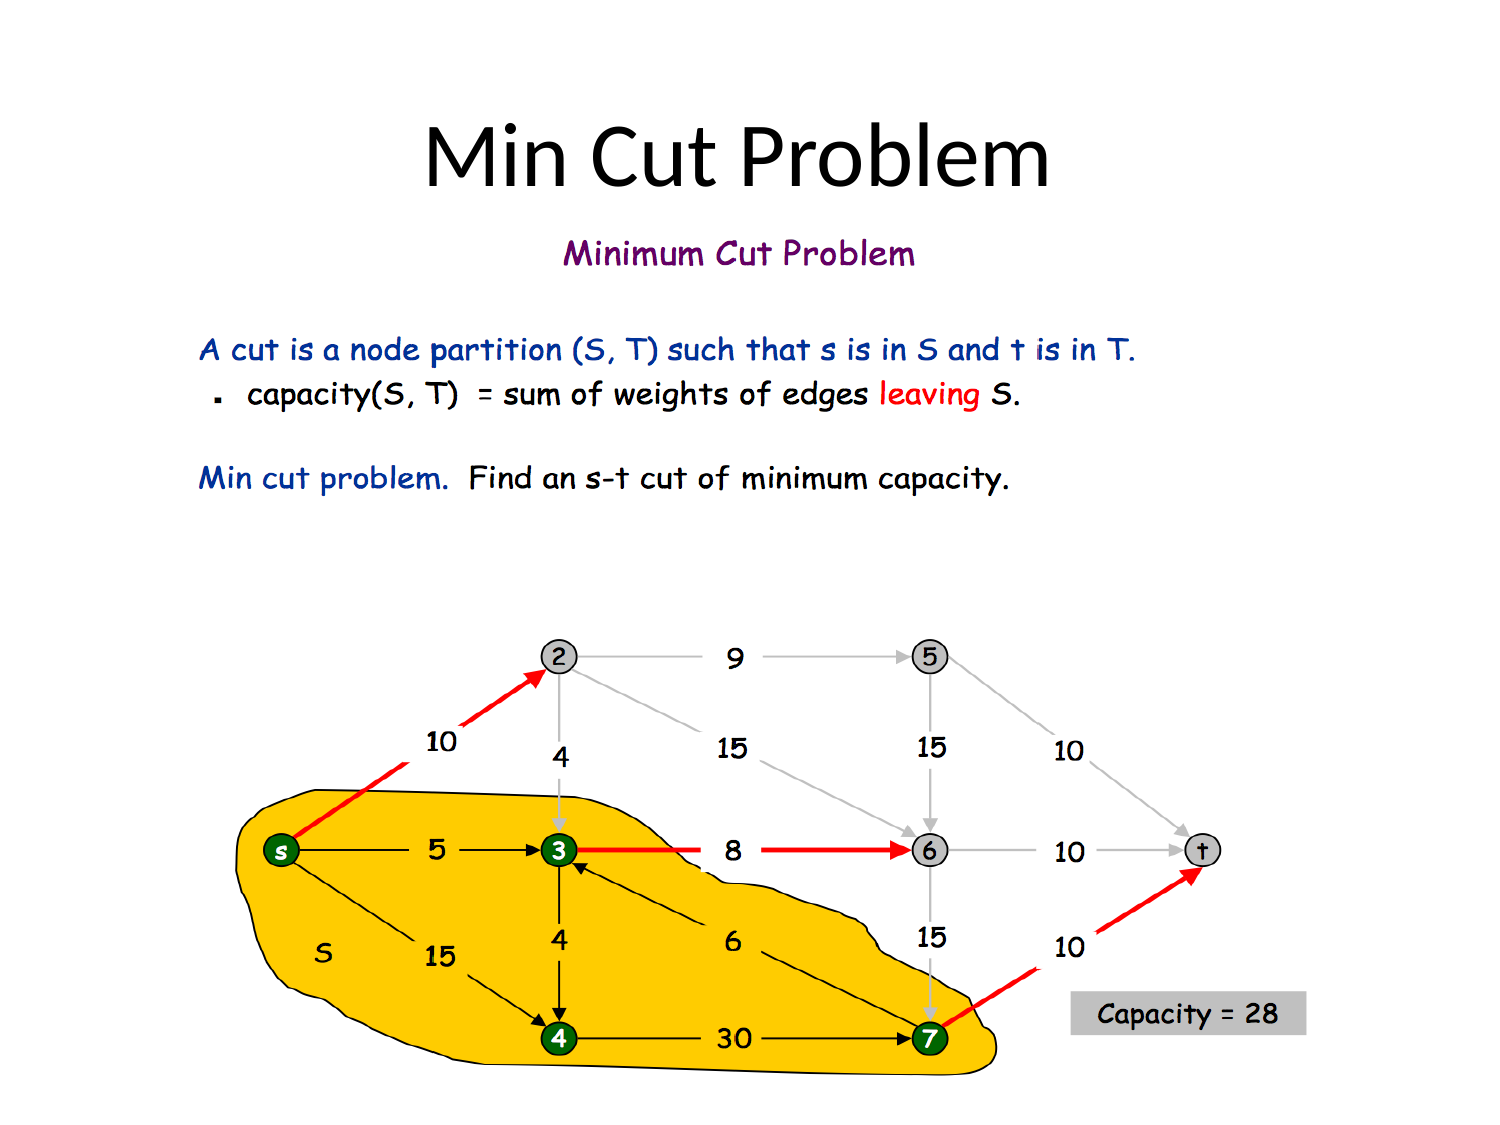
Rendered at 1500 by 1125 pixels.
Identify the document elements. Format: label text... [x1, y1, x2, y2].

picture [131, 226, 1341, 1103]
title Min Cut Problem [63, 73, 1413, 228]
